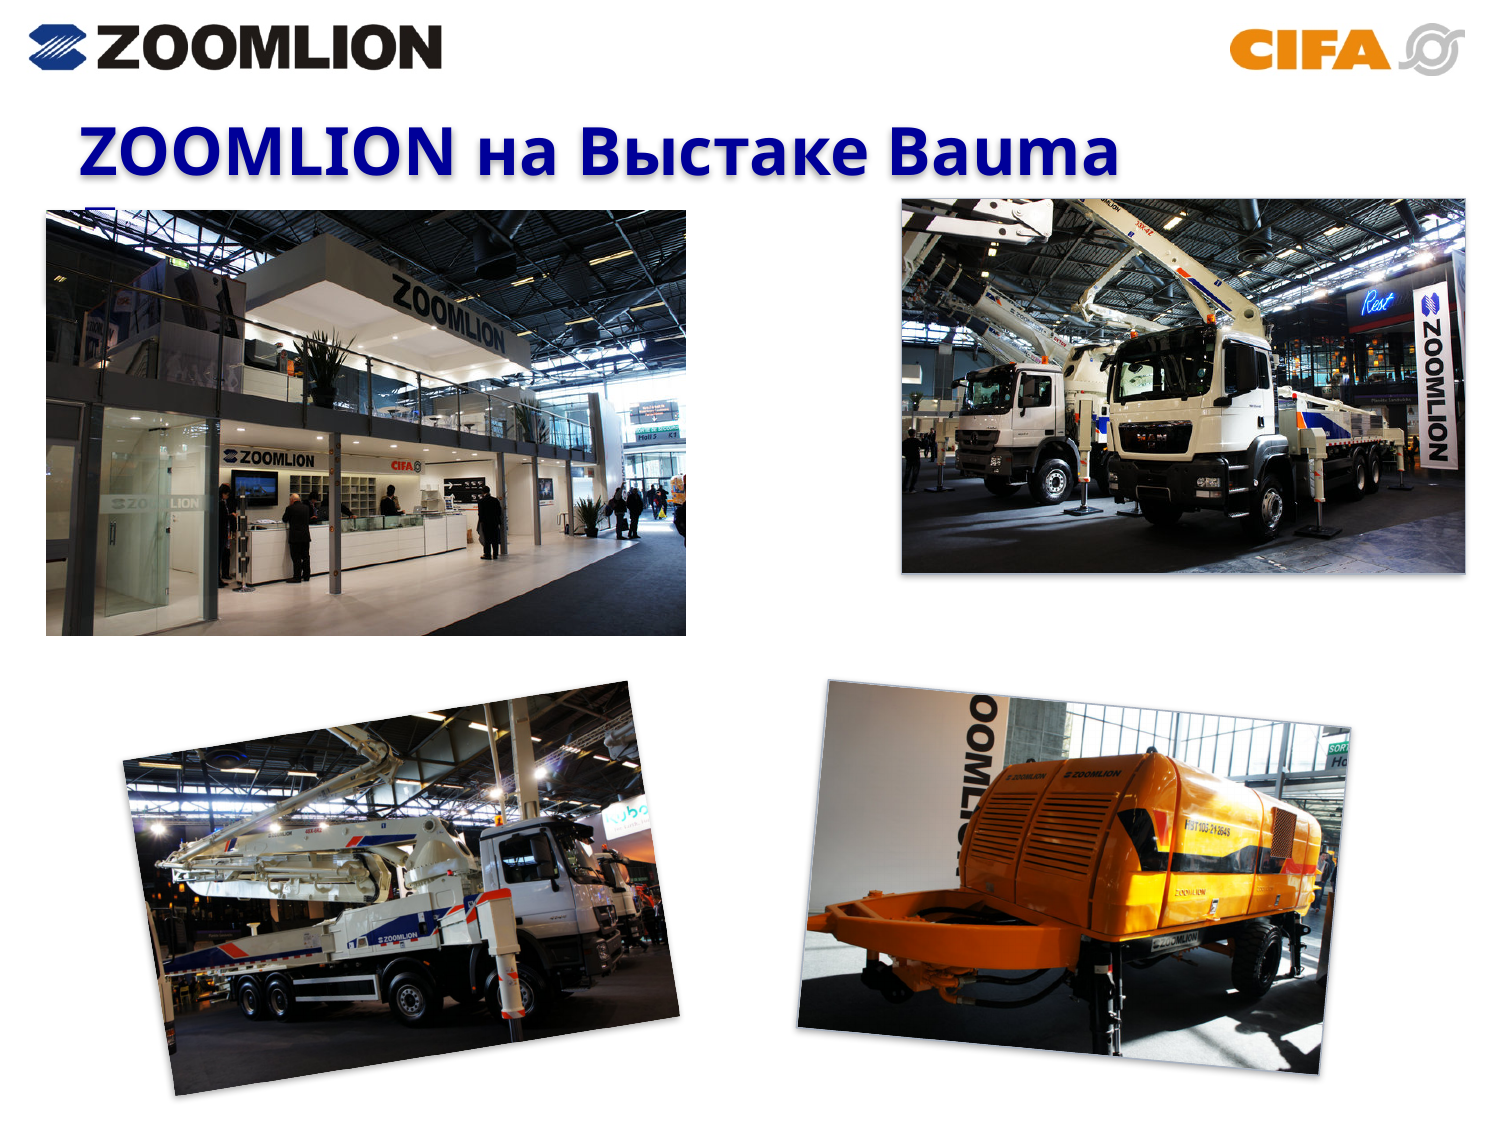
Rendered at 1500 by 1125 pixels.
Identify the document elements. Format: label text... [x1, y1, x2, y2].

picture [46, 210, 686, 637]
picture [123, 681, 679, 1095]
picture [798, 681, 1349, 1074]
text_box ZOOMLION на Выстаке Вauma Германии [64, 101, 1312, 277]
picture [902, 198, 1466, 574]
picture [23, 11, 446, 82]
picture [1230, 23, 1465, 76]
